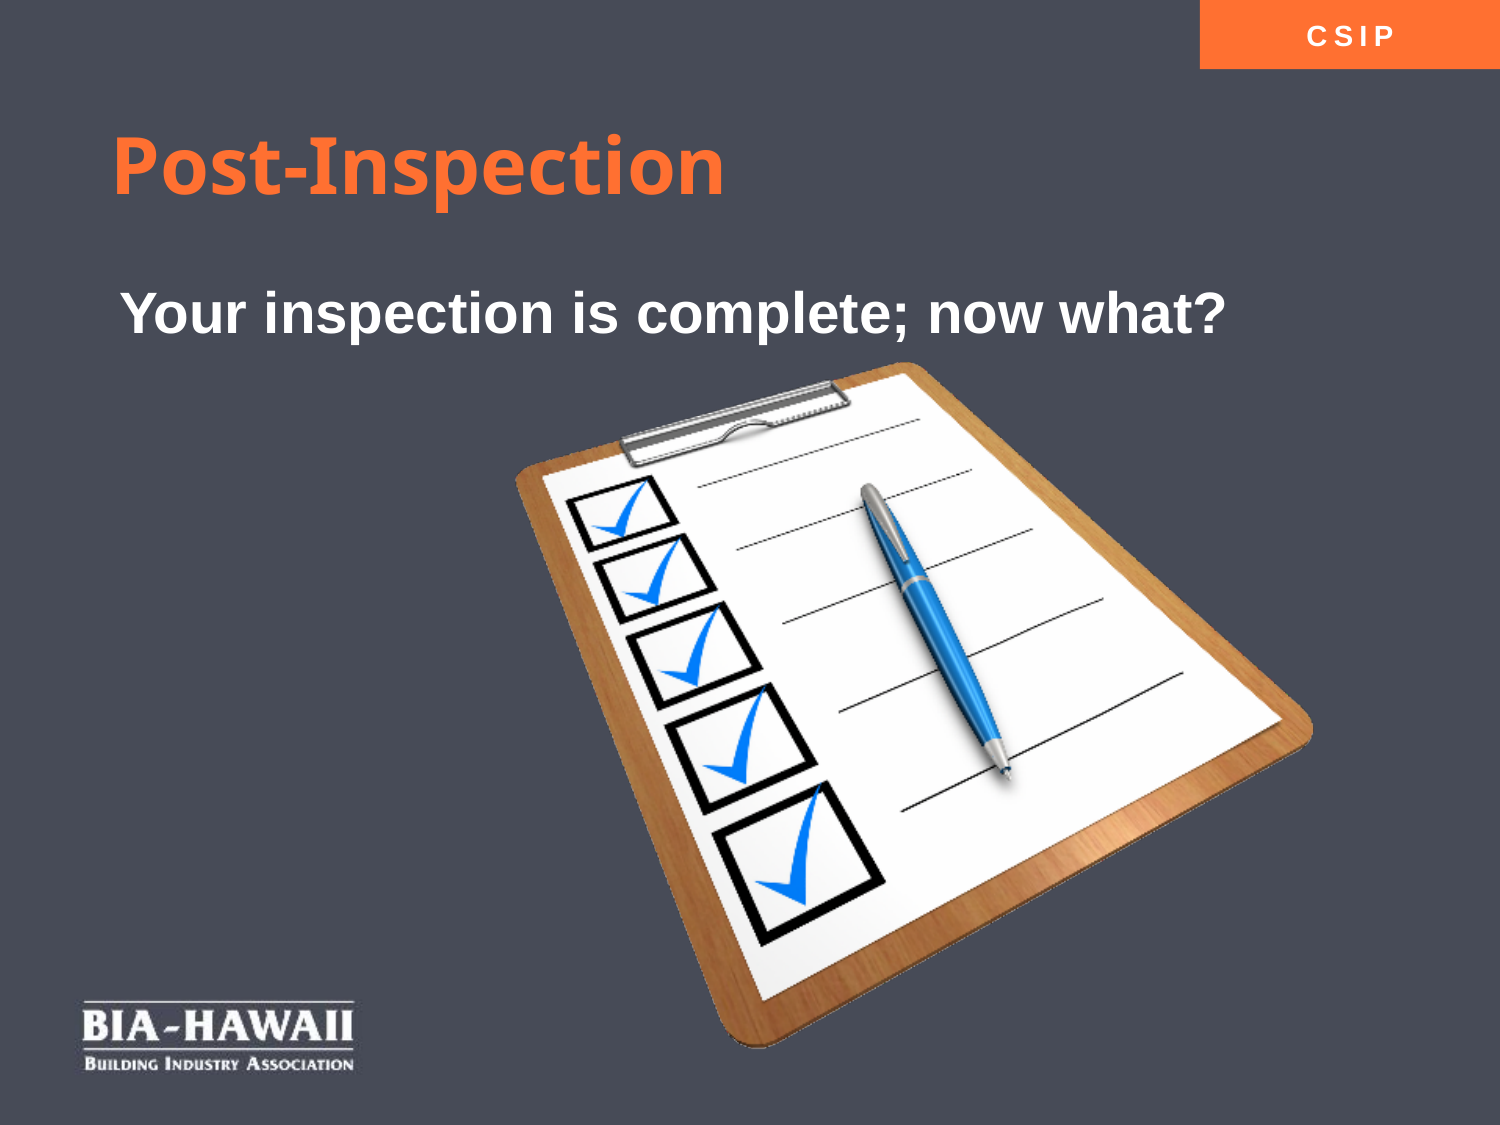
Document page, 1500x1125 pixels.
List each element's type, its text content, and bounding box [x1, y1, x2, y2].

picture [0, 0, 1500, 1125]
title Post-Inspection [103, 59, 1397, 278]
text_box Your inspection is complete; now what? [104, 267, 488, 353]
